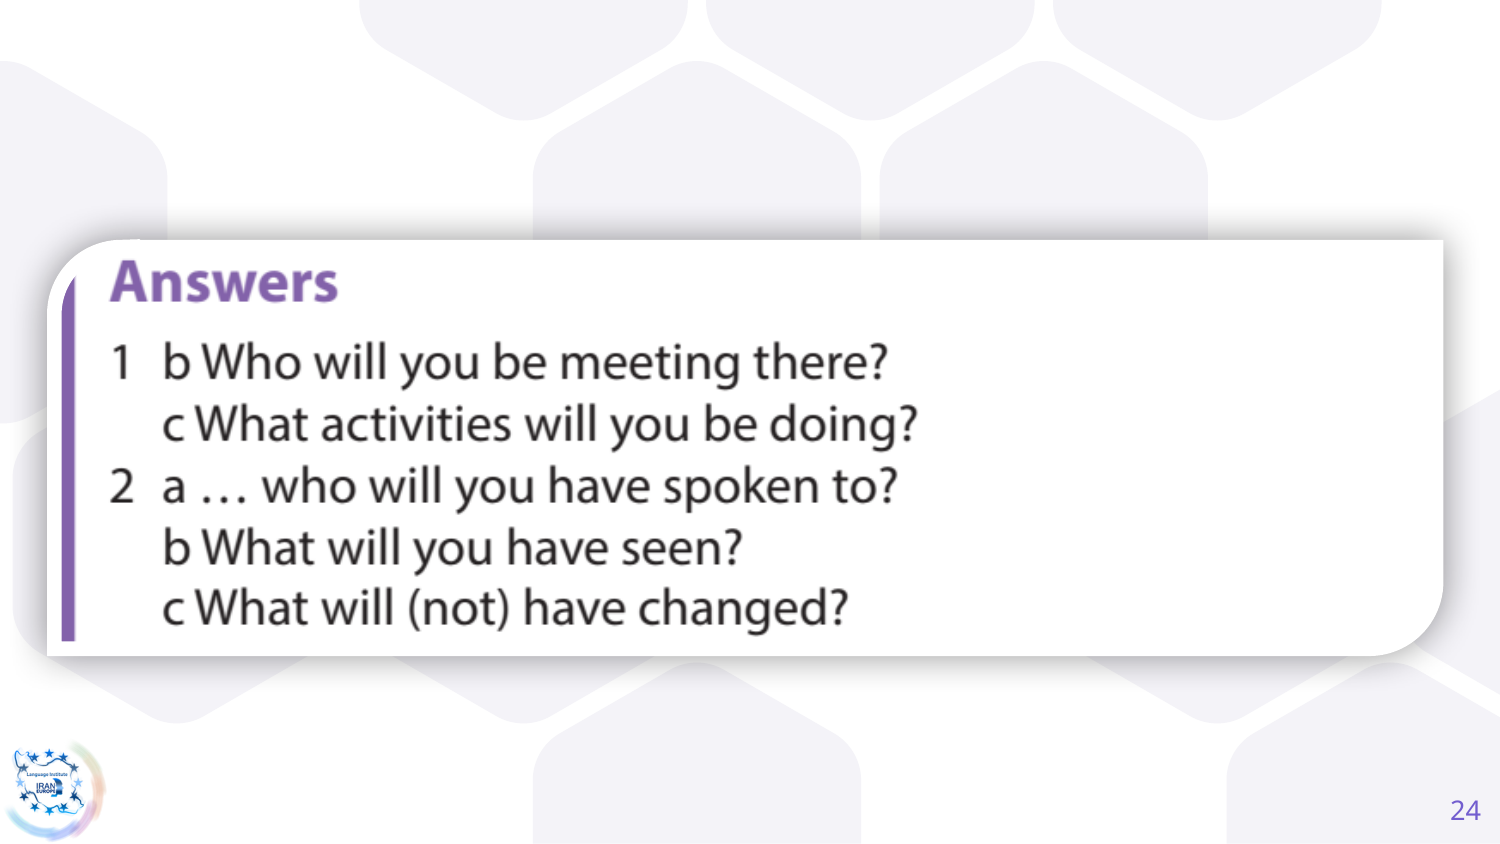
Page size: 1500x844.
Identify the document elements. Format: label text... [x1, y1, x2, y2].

picture [0, 737, 110, 844]
slide_number 24 [1391, 779, 1482, 844]
picture [54, 246, 1437, 649]
